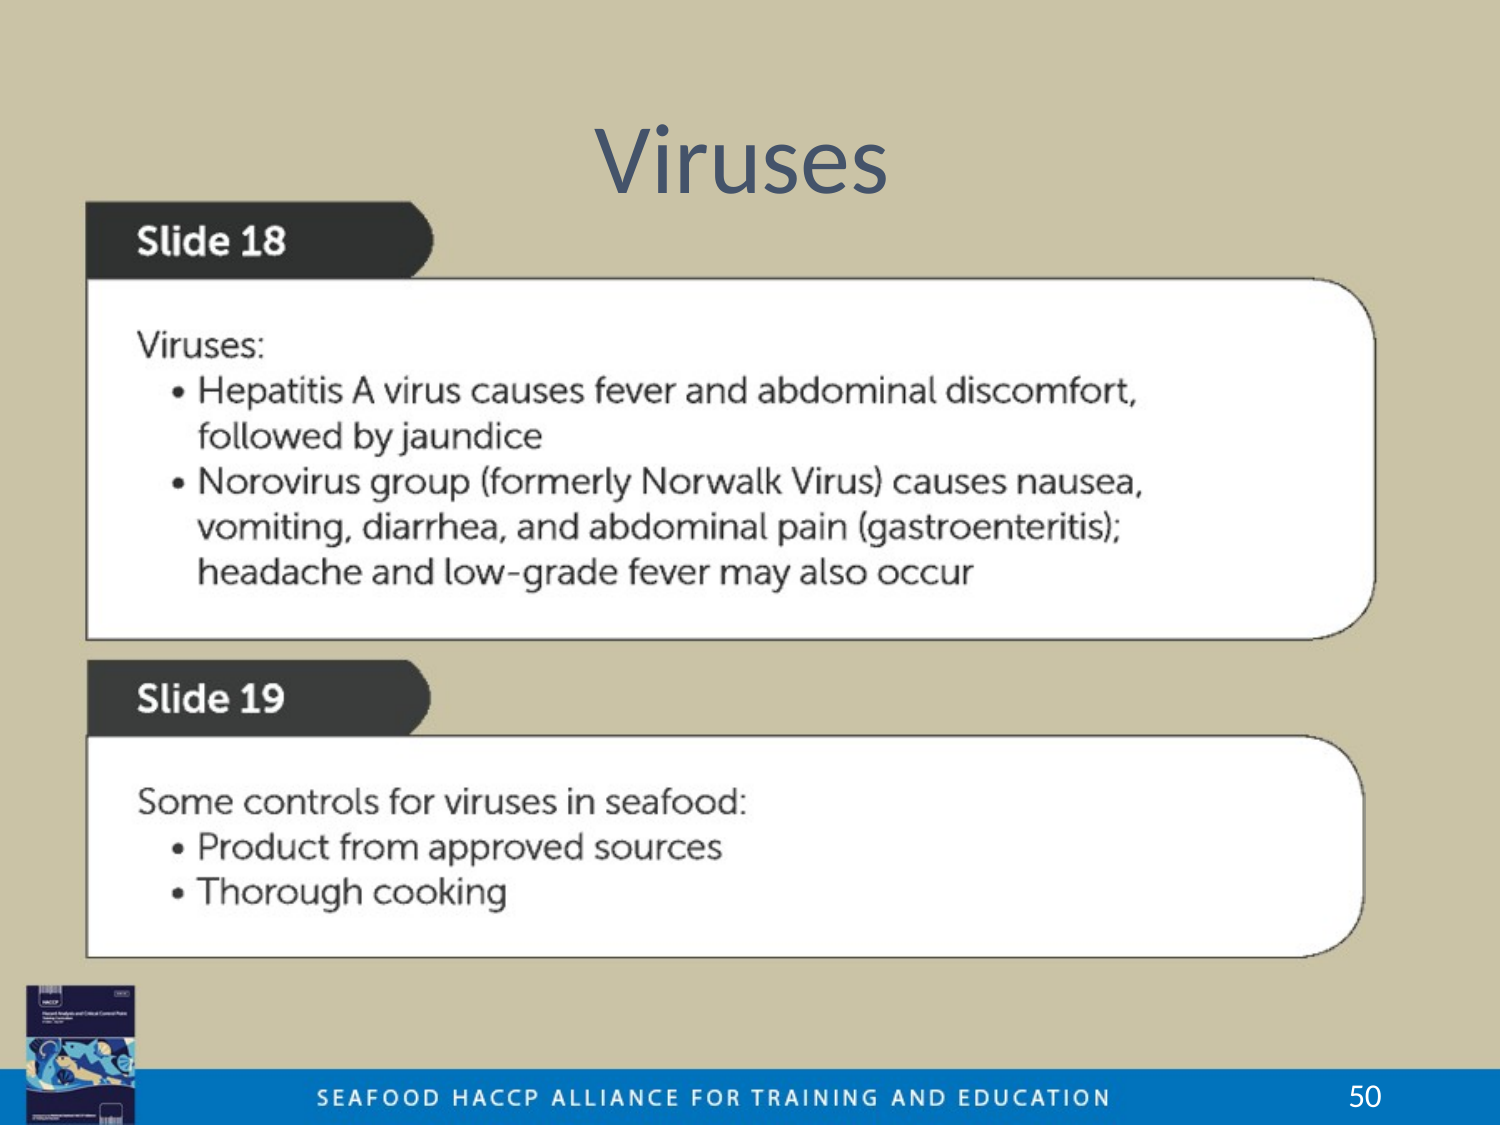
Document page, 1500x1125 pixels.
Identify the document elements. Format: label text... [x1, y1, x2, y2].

picture [0, 0, 1500, 1125]
title Viruses [592, 91, 892, 195]
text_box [78, 196, 1381, 967]
slide_number 10 [1325, 1080, 1391, 1125]
